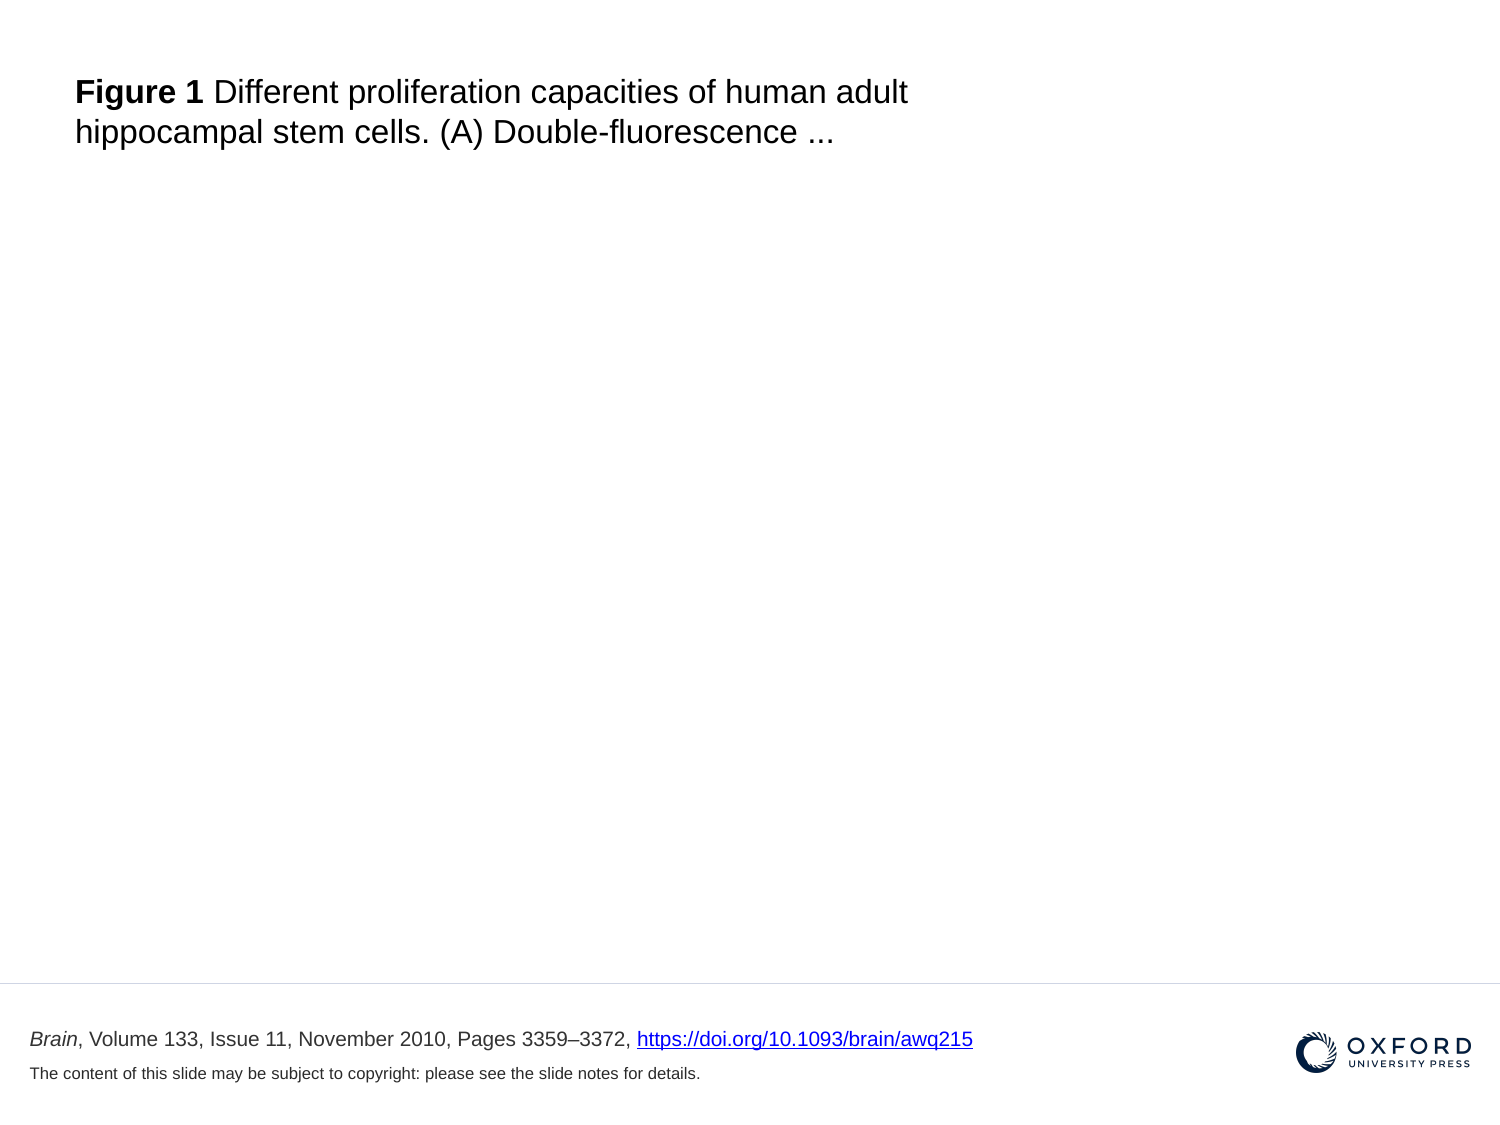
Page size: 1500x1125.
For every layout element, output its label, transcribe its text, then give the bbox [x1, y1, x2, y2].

footer Brain, Volume 133, Issue 11, November 2010, Pages 3359–3372, https://doi.org/10.1093/brain/awq215 The content of this slide may be subject to copyright: please see the slide notes for details. [0, 983, 1260, 1125]
picture [1296, 1032, 1471, 1073]
title Figure 1 Different proliferation capacities of human adult hippocampal stem cells. (A) Double-fluorescence ... [75, 69, 1078, 171]
